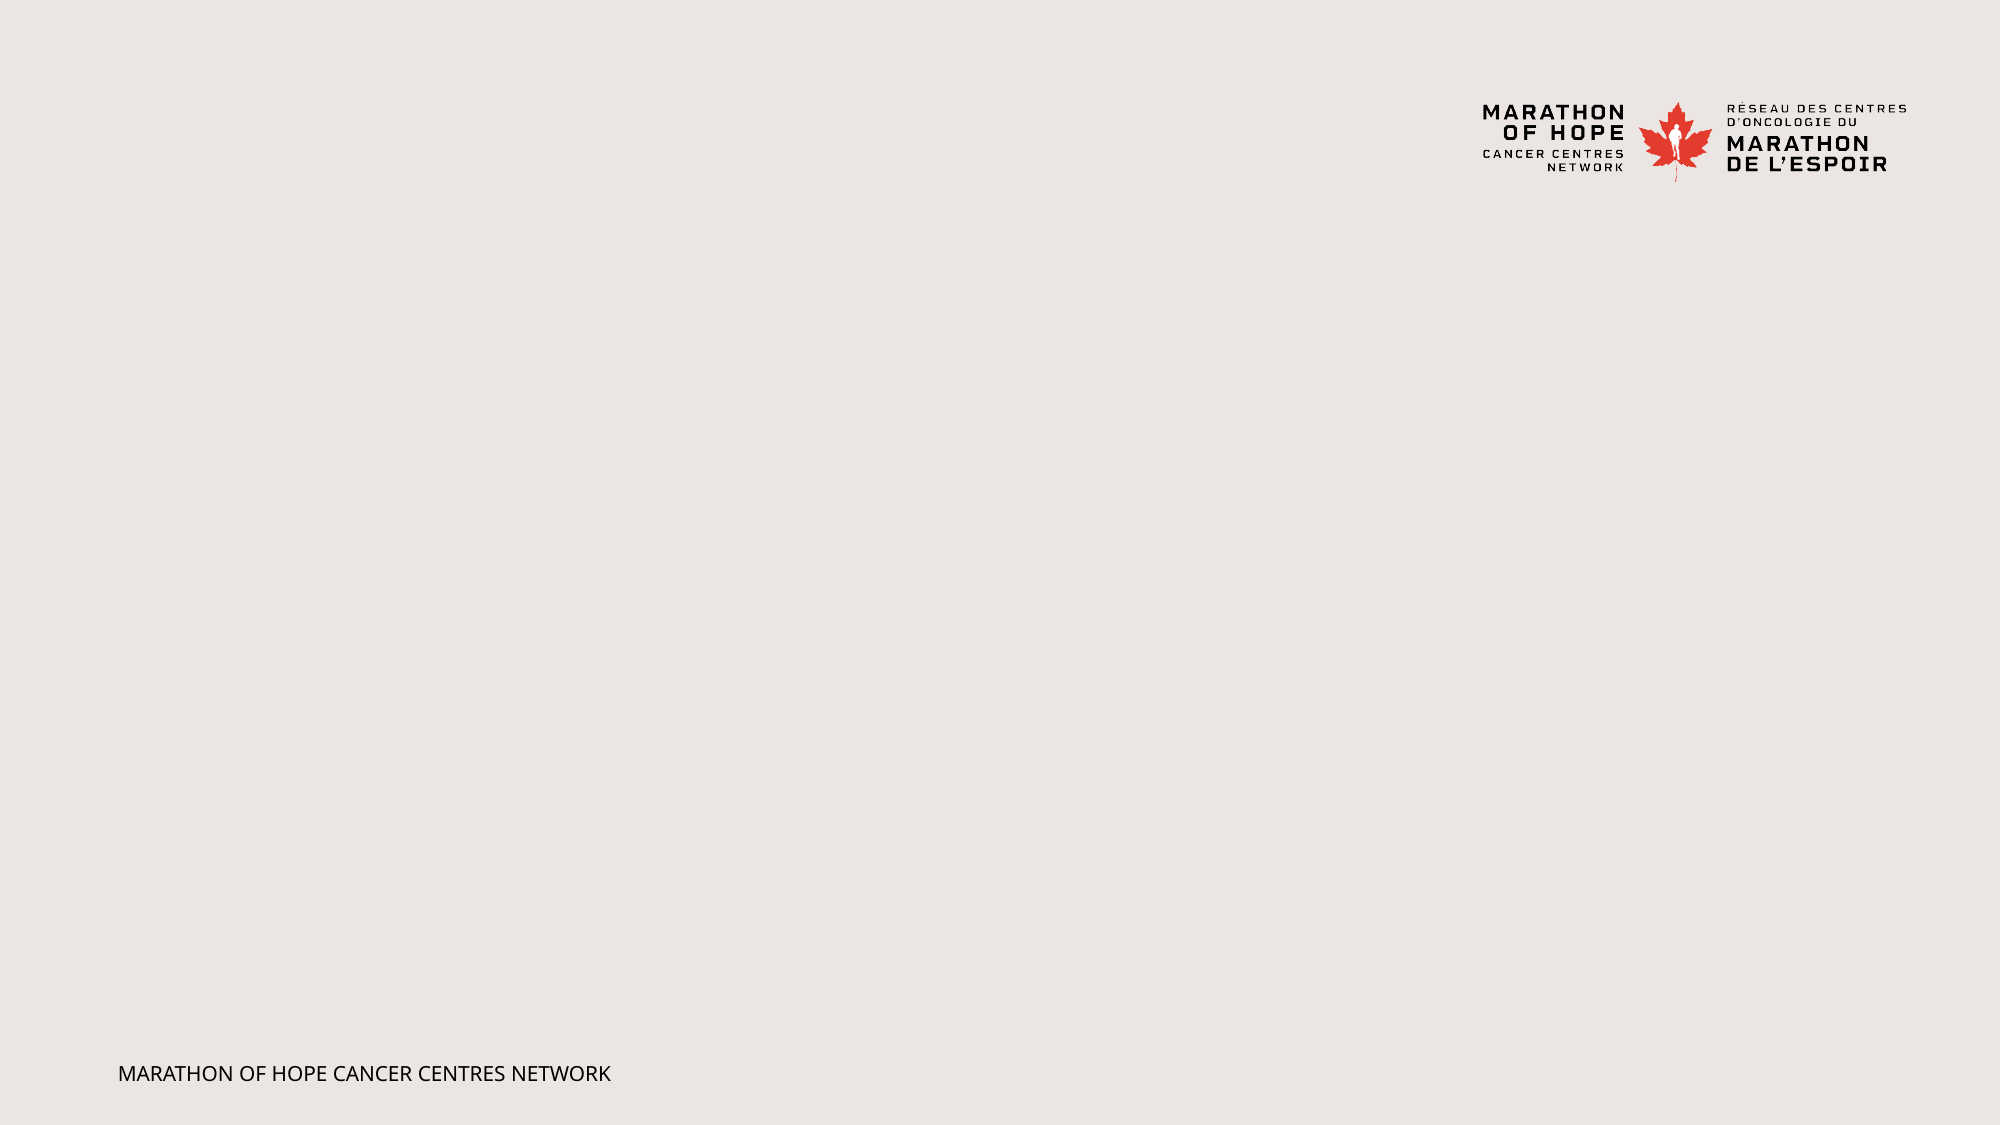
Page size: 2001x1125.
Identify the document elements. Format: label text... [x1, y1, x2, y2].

picture [745, 0, 2000, 1125]
slide_number MARATHON OF HOPE CANCER CENTRES NETWORK [102, 1042, 668, 1103]
